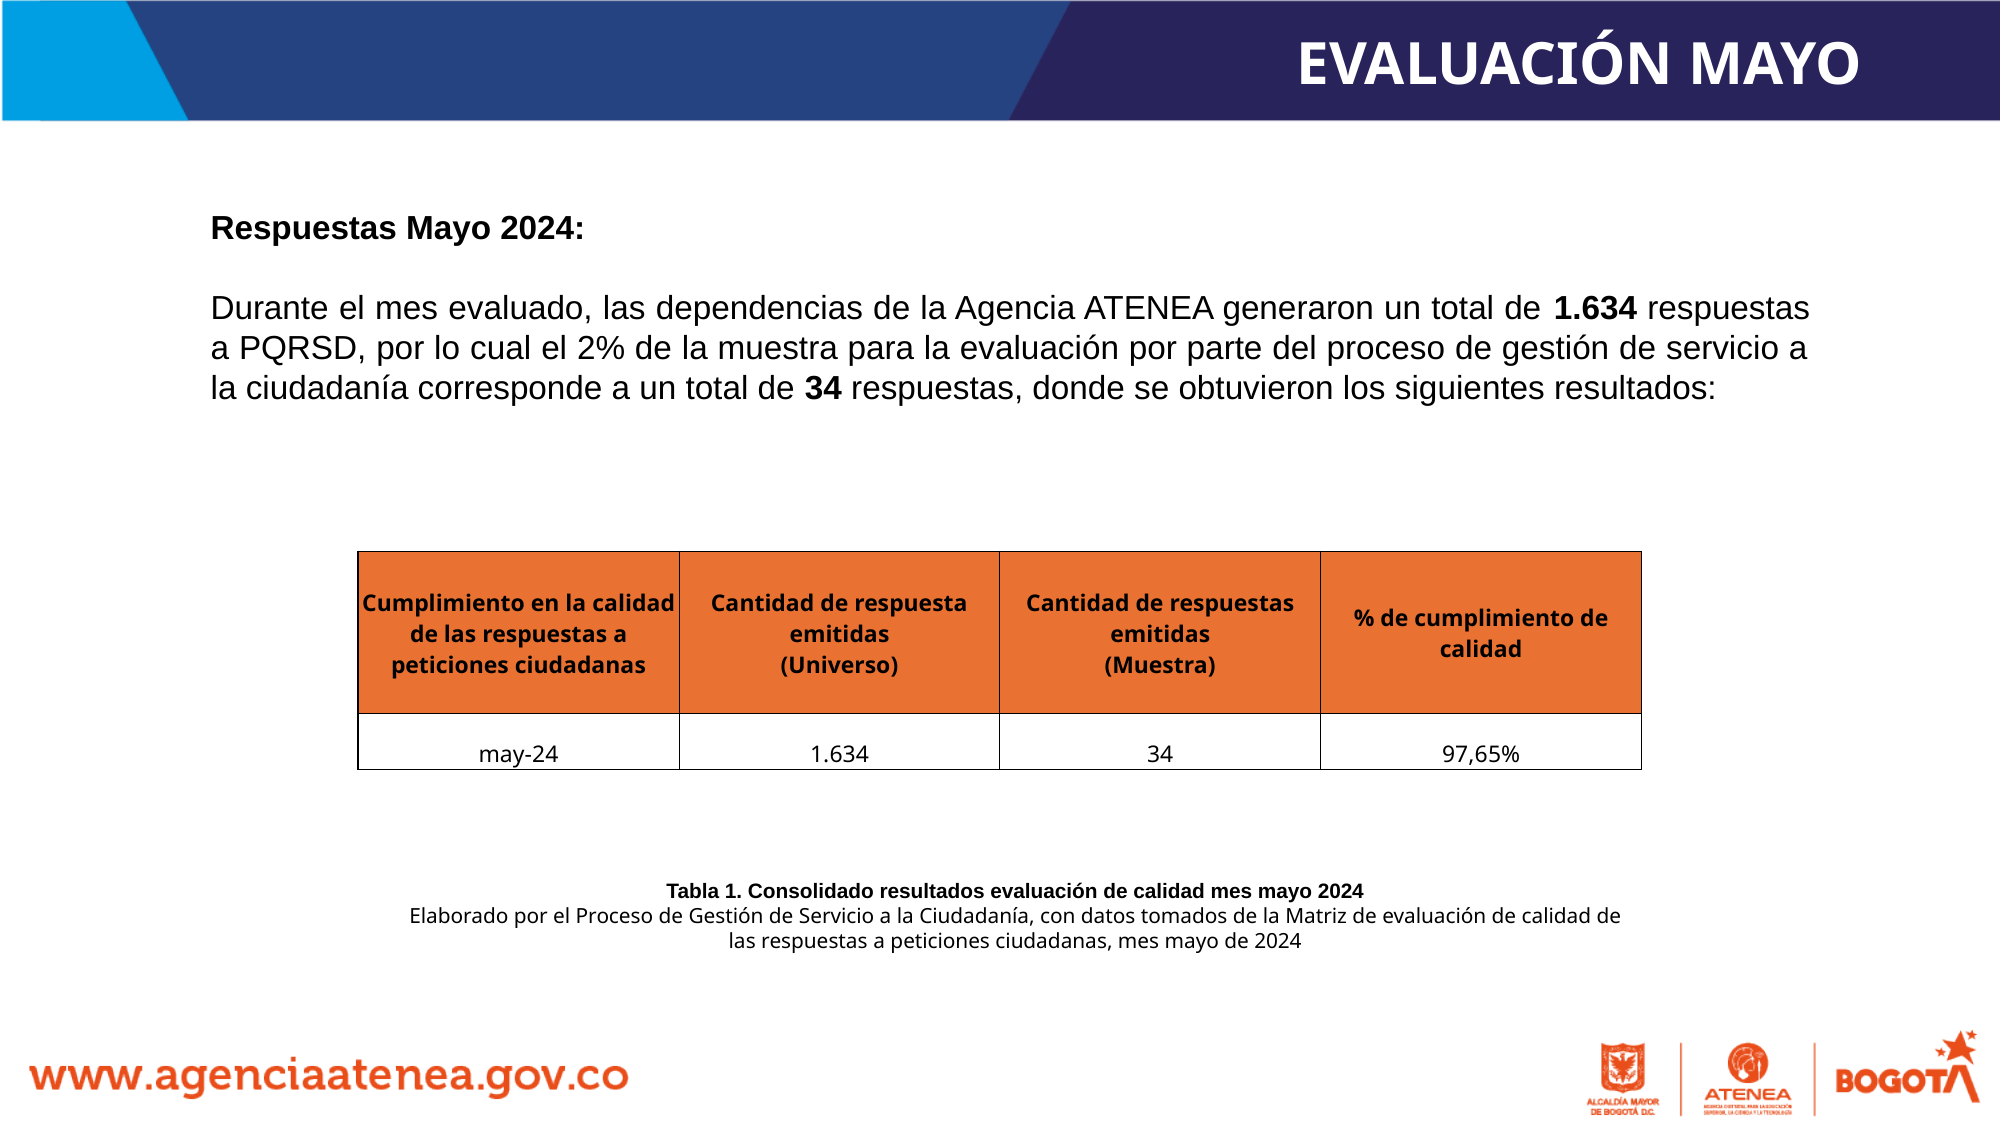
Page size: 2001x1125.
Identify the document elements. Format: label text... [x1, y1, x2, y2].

table_header Cantidad de respuesta emitidas (Universo) [680, 552, 999, 713]
table_header % de cumplimiento de calidad [1321, 552, 1641, 713]
picture [0, 0, 2000, 1125]
table_cell 97,65% [1321, 714, 1641, 769]
text_box EVALUACIÓN MAYO [1123, 18, 2000, 104]
text_box Tabla 1. Consolidado resultados evaluación de calidad mes mayo 2024 Elaborado por el Proceso de Gestión de Servicio a la Ciudadanía, con datos tomados de la Matriz de evaluación de calidad de las respuestas a peticiones ciudadanas, mes mayo de 2024 [394, 857, 1706, 997]
text_box Respuestas Mayo 2024: Durante el mes evaluado, las dependencias de la Agencia ATENEA generaron un total de 1.634 respuestas a PQRSD, por lo cual el 2% de la muestra para la evaluación por parte del proceso de gestión de servicio a la ciudadanía corresponde a un total de 34 respuestas, donde se obtuvieron los siguientes resultados: [195, 199, 1826, 414]
table_cell 1.634 [680, 714, 999, 769]
table_header Cantidad de respuestas emitidas (Muestra) [1000, 552, 1320, 713]
table_cell 34 [1000, 714, 1320, 769]
table_header Cumplimiento en la calidad de las respuestas a peticiones ciudadanas [359, 552, 679, 713]
table_cell may-24 [359, 714, 679, 769]
